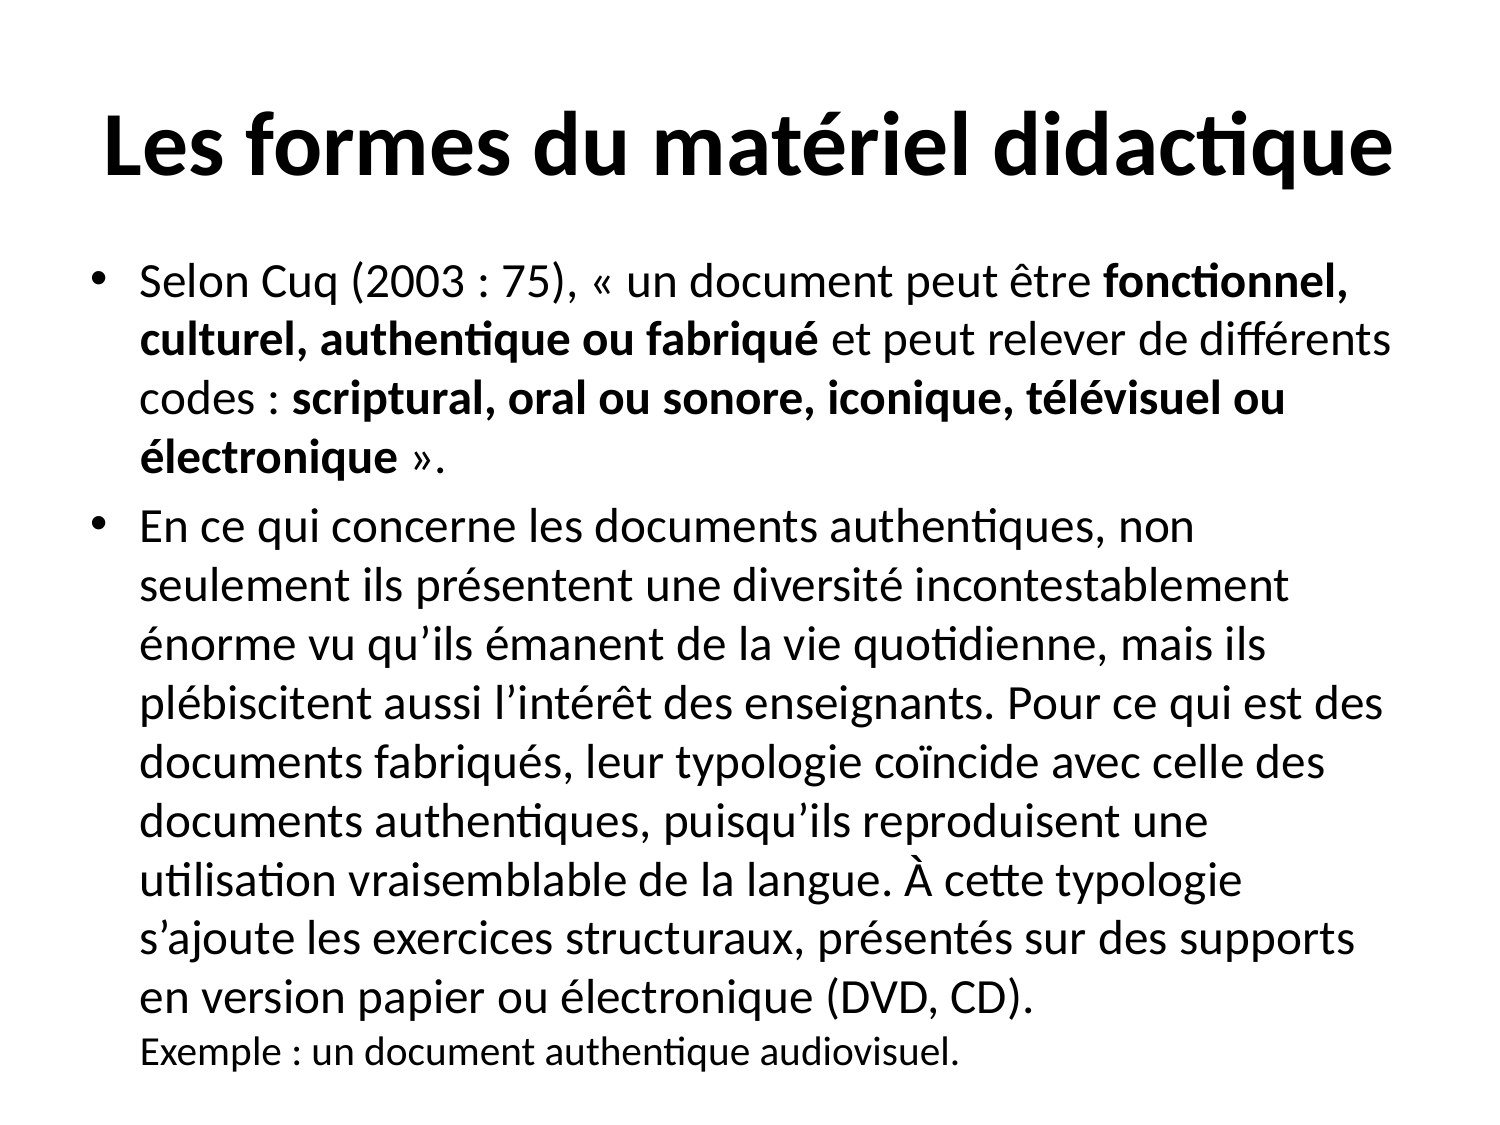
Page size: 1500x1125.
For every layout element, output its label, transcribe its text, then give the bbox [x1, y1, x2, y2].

list Selon Cuq (2003 : 75), « un document peut être fonctionnel, culturel, authentique ou fabriqué et peut relever de différents codes : scriptural, oral ou sonore, iconique, télévisuel ou électronique ». En ce qui concerne les documents authentiques, non seulement ils présentent une diversité incontestablement énorme vu qu’ils émanent de la vie quotidienne, mais ils plébiscitent aussi l’intérêt des enseignants. Pour ce qui est des documents fabriqués, leur typologie coïncide avec celle des documents authentiques, puisqu’ils reproduisent une utilisation vraisemblable de la langue. À cette typologie s’ajoute les exercices structuraux, présentés sur des supports en version papier ou électronique (DVD, CD). Exemple : un document authentique audiovisuel. [75, 171, 1425, 1090]
title Les formes du matériel didactique [75, 45, 1425, 171]
